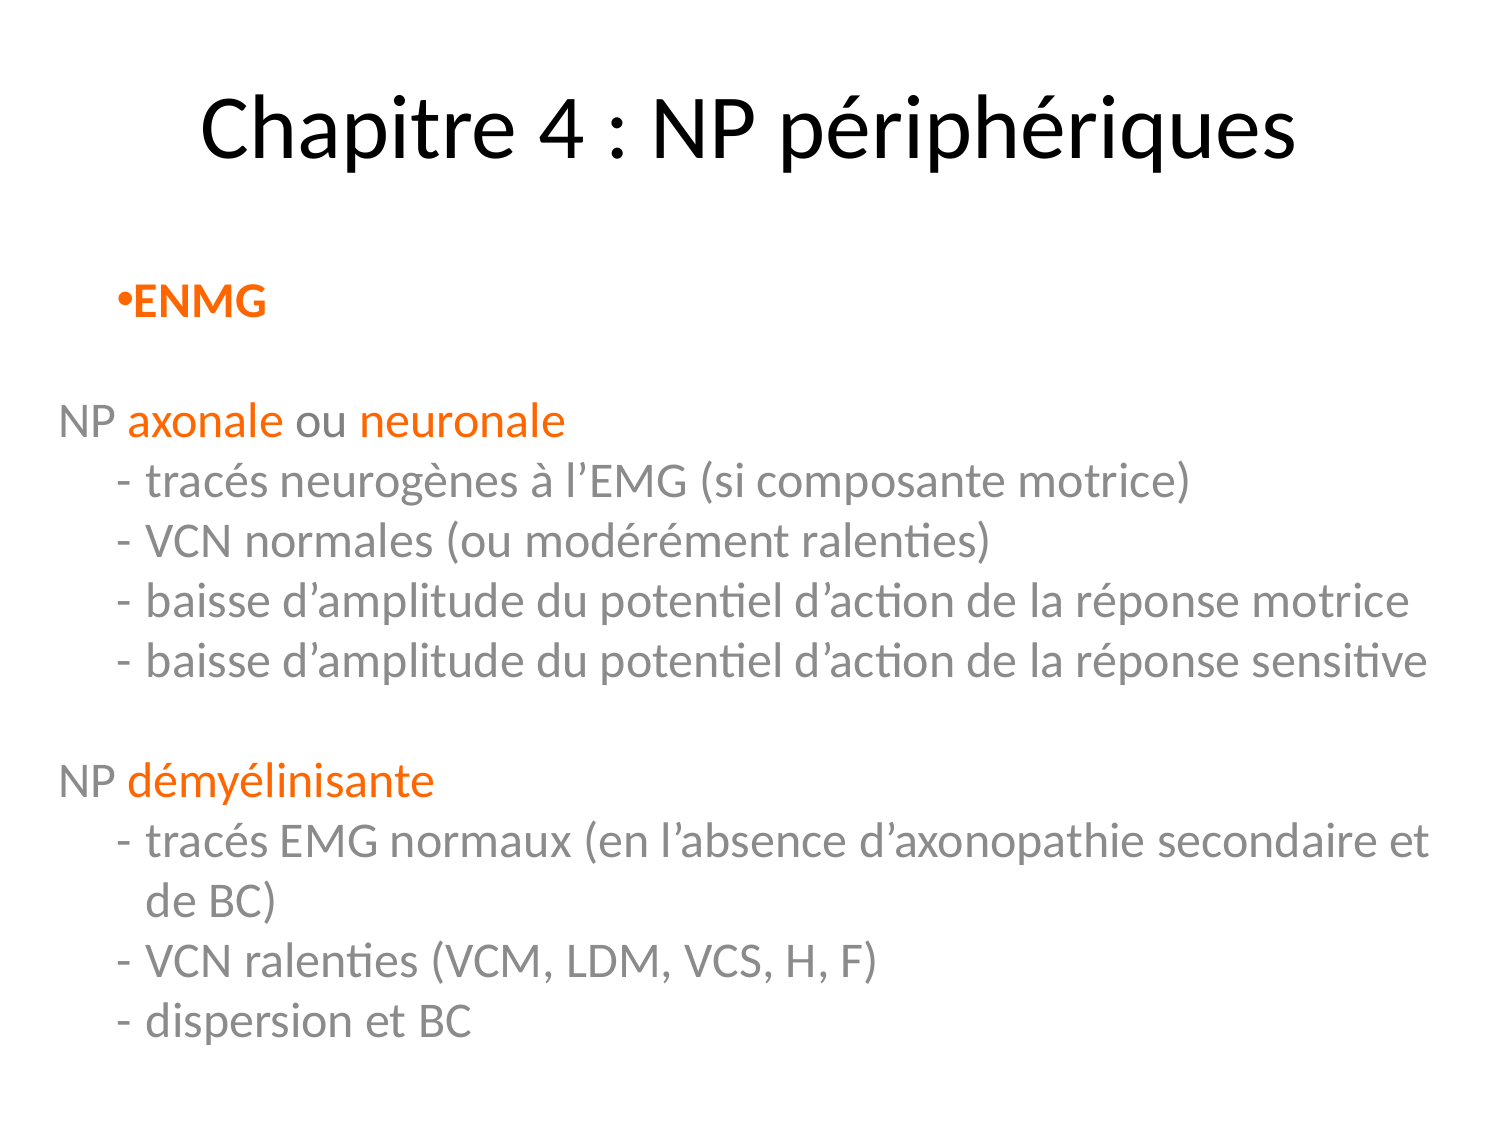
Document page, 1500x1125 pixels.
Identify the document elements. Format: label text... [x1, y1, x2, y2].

subtitle ENMG NP axonale ou neuronale - tracés neurogènes à l’EMG (si composante motrice) - VCN normales (ou modérément ralenties) - baisse d’amplitude du potentiel d’action de la réponse motrice - baisse d’amplitude du potentiel d’action de la réponse sensitive NP démyélinisante - tracés EMG normaux (en l’absence d’axonopathie secondaire et de BC) - VCN ralenties (VCM, LDM, VCS, H, F) - dispersion et BC [43, 260, 1463, 1125]
text_box Chapitre 4 : NP périphériques [112, 1, 1388, 243]
